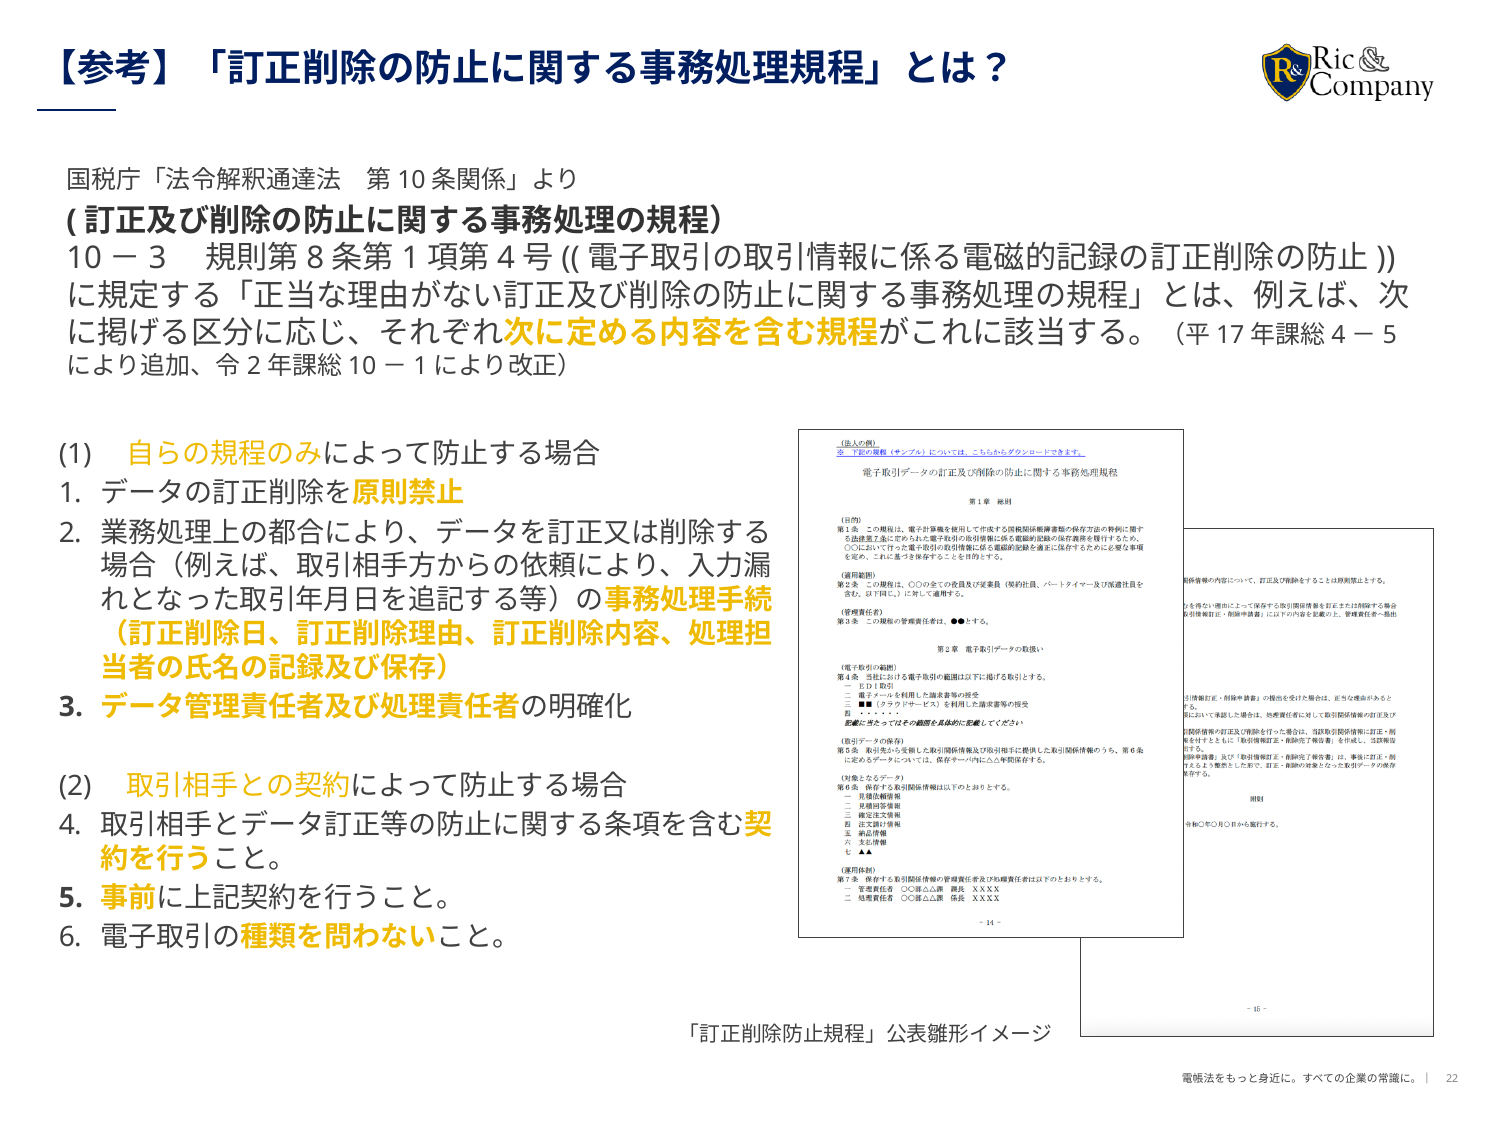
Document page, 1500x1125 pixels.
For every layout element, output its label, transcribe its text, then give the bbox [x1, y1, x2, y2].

text_box 「訂正削除防止規程」公表雛形イメージ [664, 1013, 1081, 1054]
text_box 国税庁「法令解釈通達法 第10条関係」より (訂正及び削除の防止に関する事務処理の規程） 10－3 規則第8条第1項第4号((電子取引の取引情報に係る電磁的記録の訂正削除の防止))に規定する「正当な理由がない訂正及び削除の防止に関する事務処理の規程」とは、例えば、次に掲げる区分に応じ、それぞれ次に定める内容を含む規程がこれに該当する。（平17年課総4－5により追加、令2年課総10－1により改正） [55, 158, 1434, 414]
text_box (1) 自らの規程のみによって防止する場合 データの訂正削除を原則禁止 業務処理上の都合により、データを訂正又は削除する場合（例えば、取引相手方からの依頼により、入力漏れとなった取引年月日を追記する等）の事務処理手続（訂正削除日、訂正削除理由、訂正削除内容、処理担当者の氏名の記録及び保存） データ管理責任者及び処理責任者の明確化 (2) 取引相手との契約によって防止する場合 取引相手とデータ訂正等の防止に関する条項を含む契約を行うこと。 事前に上記契約を行うこと。 電子取引の種類を問わないこと。 [47, 429, 799, 997]
picture [797, 429, 1434, 1037]
title 【参考】「訂正削除の防止に関する事務処理規程」とは？ [25, 36, 1500, 111]
